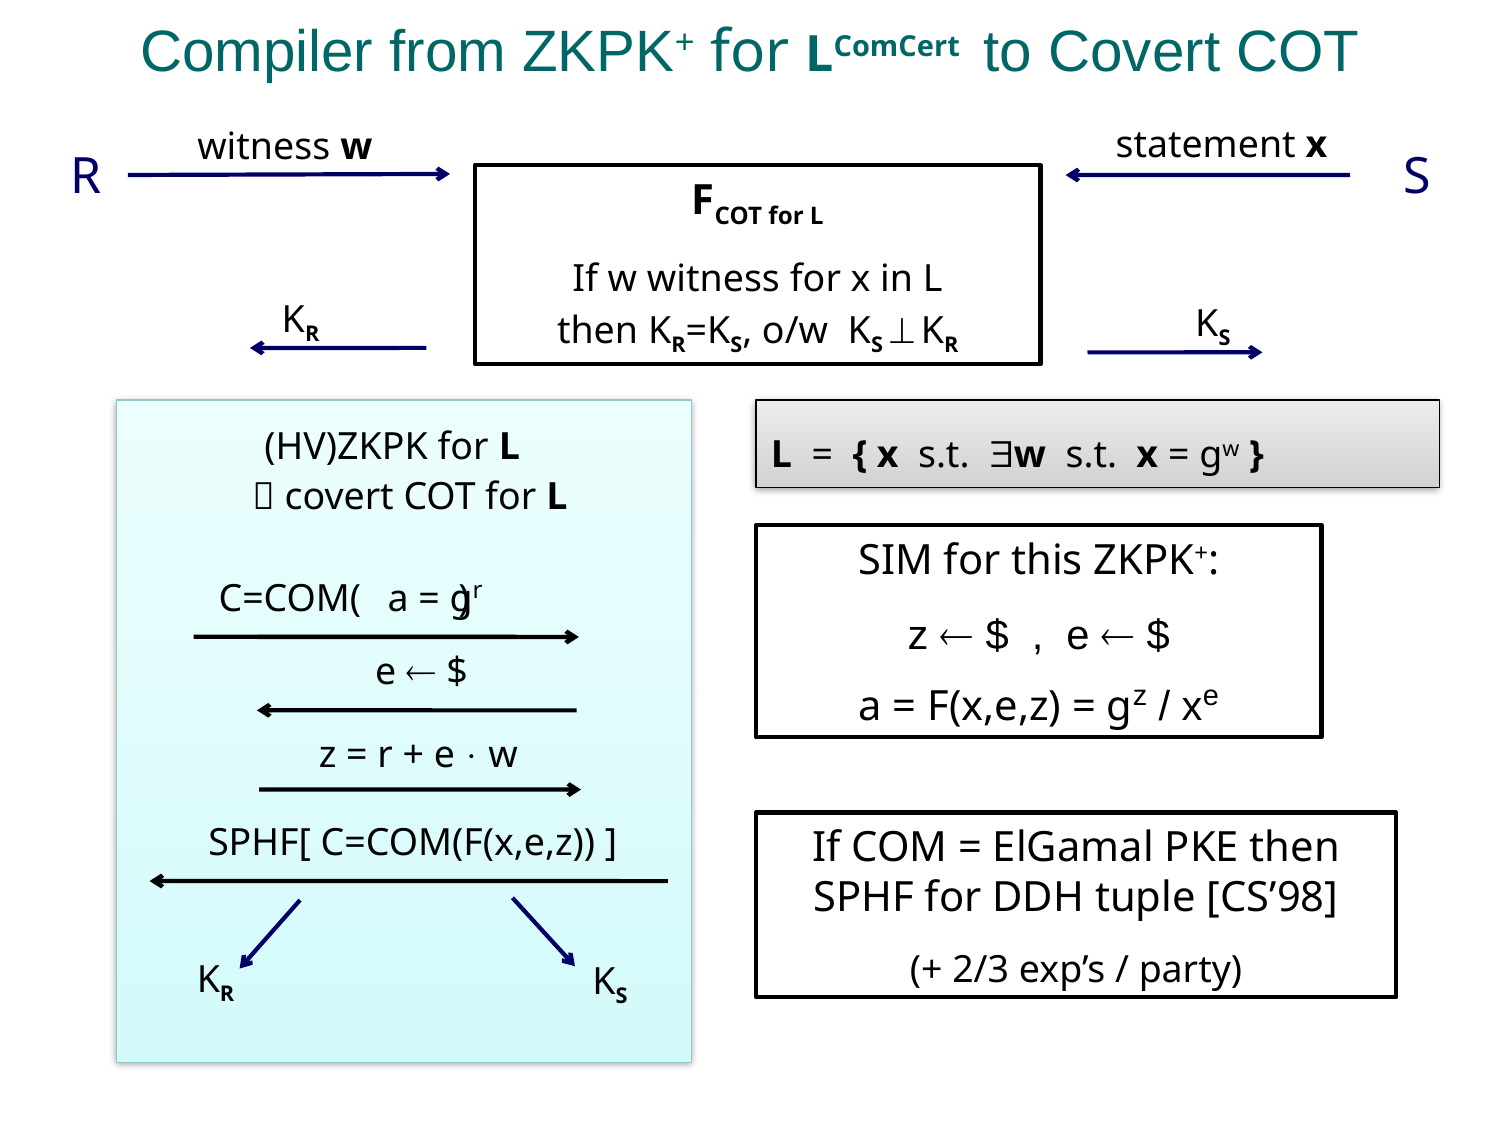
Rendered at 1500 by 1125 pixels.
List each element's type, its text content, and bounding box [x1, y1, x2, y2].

text_box SIM for this ZKPK+: z  $ , e  $ a = F(x,e,z) = gz / xe [754, 523, 1324, 739]
text_box [1065, 167, 1351, 183]
text_box KR [266, 287, 335, 354]
text_box S [1388, 136, 1446, 212]
text_box [512, 897, 575, 967]
text_box C=COM( ) [202, 565, 581, 629]
text_box FCOT for L If w witness for x in L then KR=KS, o/w KS  KR [473, 163, 1043, 366]
text_box [259, 785, 582, 797]
text_box [256, 702, 577, 718]
text_box R [55, 161, 117, 212]
text_box a = gr [371, 560, 562, 565]
text_box L = { x s.t. w s.t. x = gw } [755, 399, 1440, 488]
text_box statement x [1100, 112, 1343, 173]
text_box e  $ [358, 639, 495, 701]
text_box [249, 340, 266, 356]
text_box KS [577, 949, 643, 1016]
text_box  covert COT for L [237, 464, 583, 525]
text_box Compiler from ZKPK+ for LComCert to Covert COT [24, 10, 1475, 161]
text_box If COM = ElGamal PKE then SPHF for DDH tuple [CS’98] (+ 2/3 exp’s / party) [754, 810, 1398, 999]
text_box KR [182, 947, 250, 1013]
text_box SPHF[ C=COM(F(x,e,z)) ] [191, 808, 635, 872]
text_box [495, 629, 579, 645]
text_box [193, 634, 516, 639]
text_box z = r + e  w [302, 721, 581, 785]
text_box [1246, 345, 1263, 360]
text_box witness w [182, 114, 388, 174]
text_box [127, 166, 451, 182]
text_box KS [1180, 291, 1246, 358]
text_box (HV)ZKPK for L [249, 414, 535, 464]
text_box [149, 873, 668, 889]
text_box [116, 399, 692, 1063]
